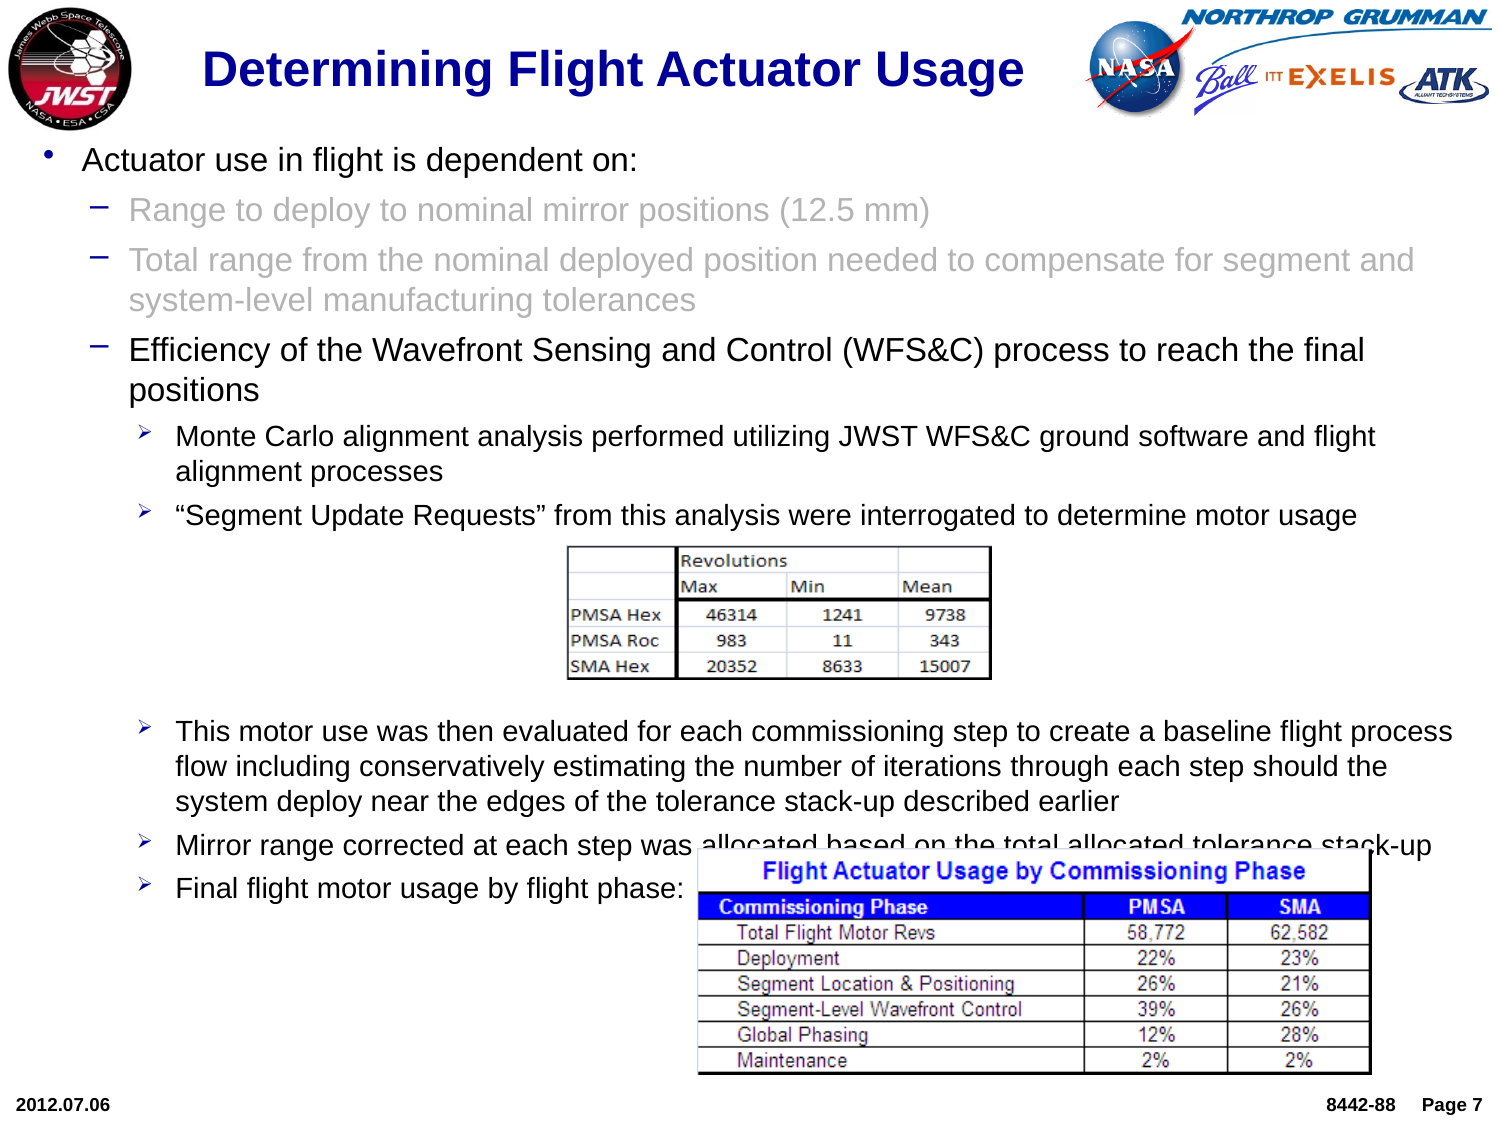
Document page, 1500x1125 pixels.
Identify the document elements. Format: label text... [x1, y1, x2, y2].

picture [4, 4, 134, 134]
picture [566, 545, 993, 680]
picture [1399, 68, 1489, 104]
title Determining Flight Actuator Usage [128, 10, 1099, 122]
list Actuator use in flight is dependent on: Range to deploy to nominal mirror positions (12.5 mm) Total range from the nominal deployed position needed to compensate for segment and system-level manufacturing tolerances Efficiency of the Wavefront Sensing and Control (WFS&C) process to reach the final positions Monte Carlo alignment analysis performed utilizing JWST WFS&C ground software and flight alignment processes “Segment Update Requests” from this analysis were interrogated to determine motor usage This motor use was then evaluated for each commissioning step to create a baseline flight process flow including conservatively estimating the number of iterations through each step should the system deploy near the edges of the tolerance stack-up described earlier Mirror range corrected at each step was allocated based on the total allocated tolerance stack-up Final flight motor usage by flight phase: [27, 130, 1472, 1031]
picture [696, 848, 1372, 1075]
picture [1099, 9, 1492, 119]
